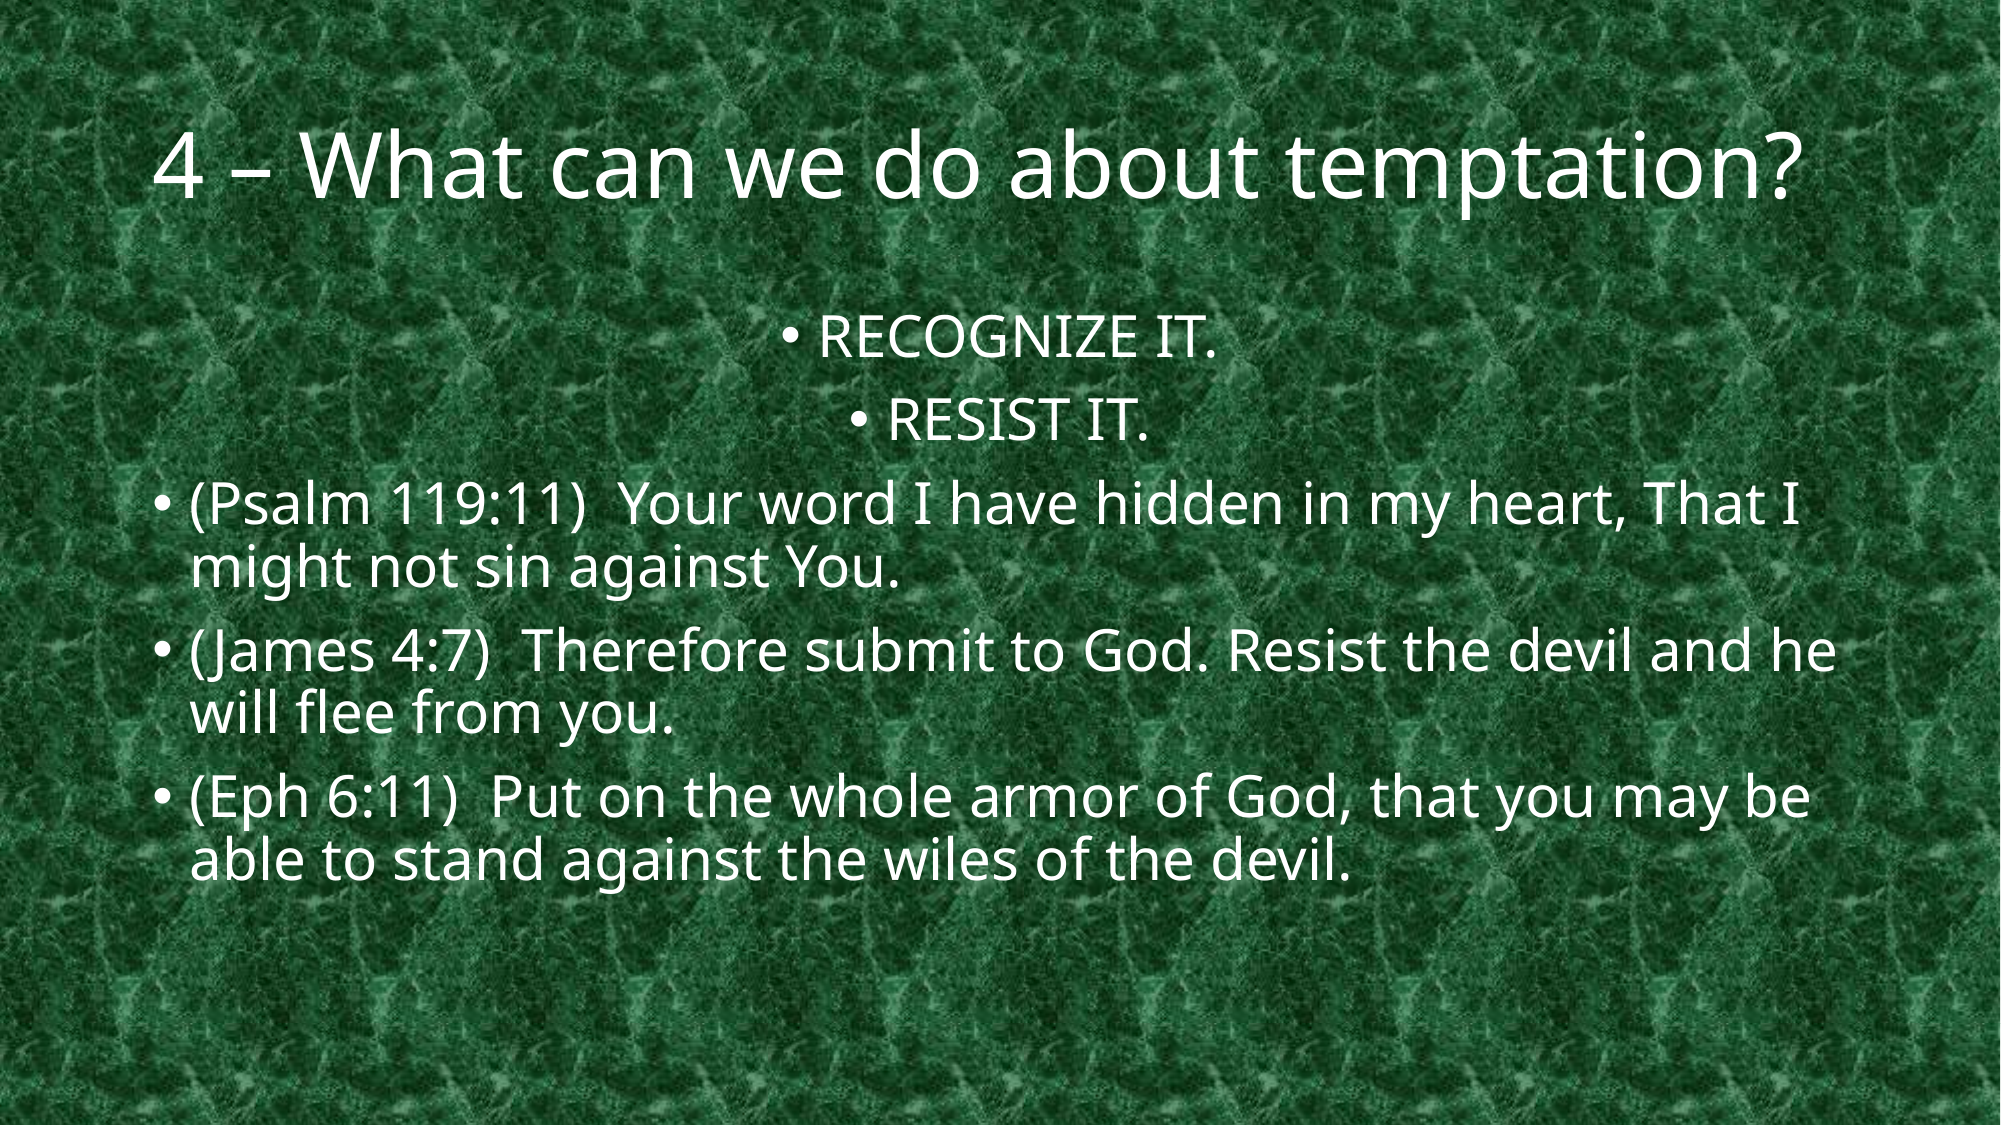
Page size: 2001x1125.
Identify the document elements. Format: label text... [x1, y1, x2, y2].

list RECOGNIZE IT. RESIST IT. (Psalm 119:11) Your word I have hidden in my heart, That I might not sin against You. (James 4:7) Therefore submit to God. Resist the devil and he will flee from you. (Eph 6:11) Put on the whole armor of God, that you may be able to stand against the wiles of the devil. [137, 299, 1863, 1014]
picture [0, 0, 2001, 1125]
title 4 – What can we do about temptation? [137, 59, 1863, 278]
